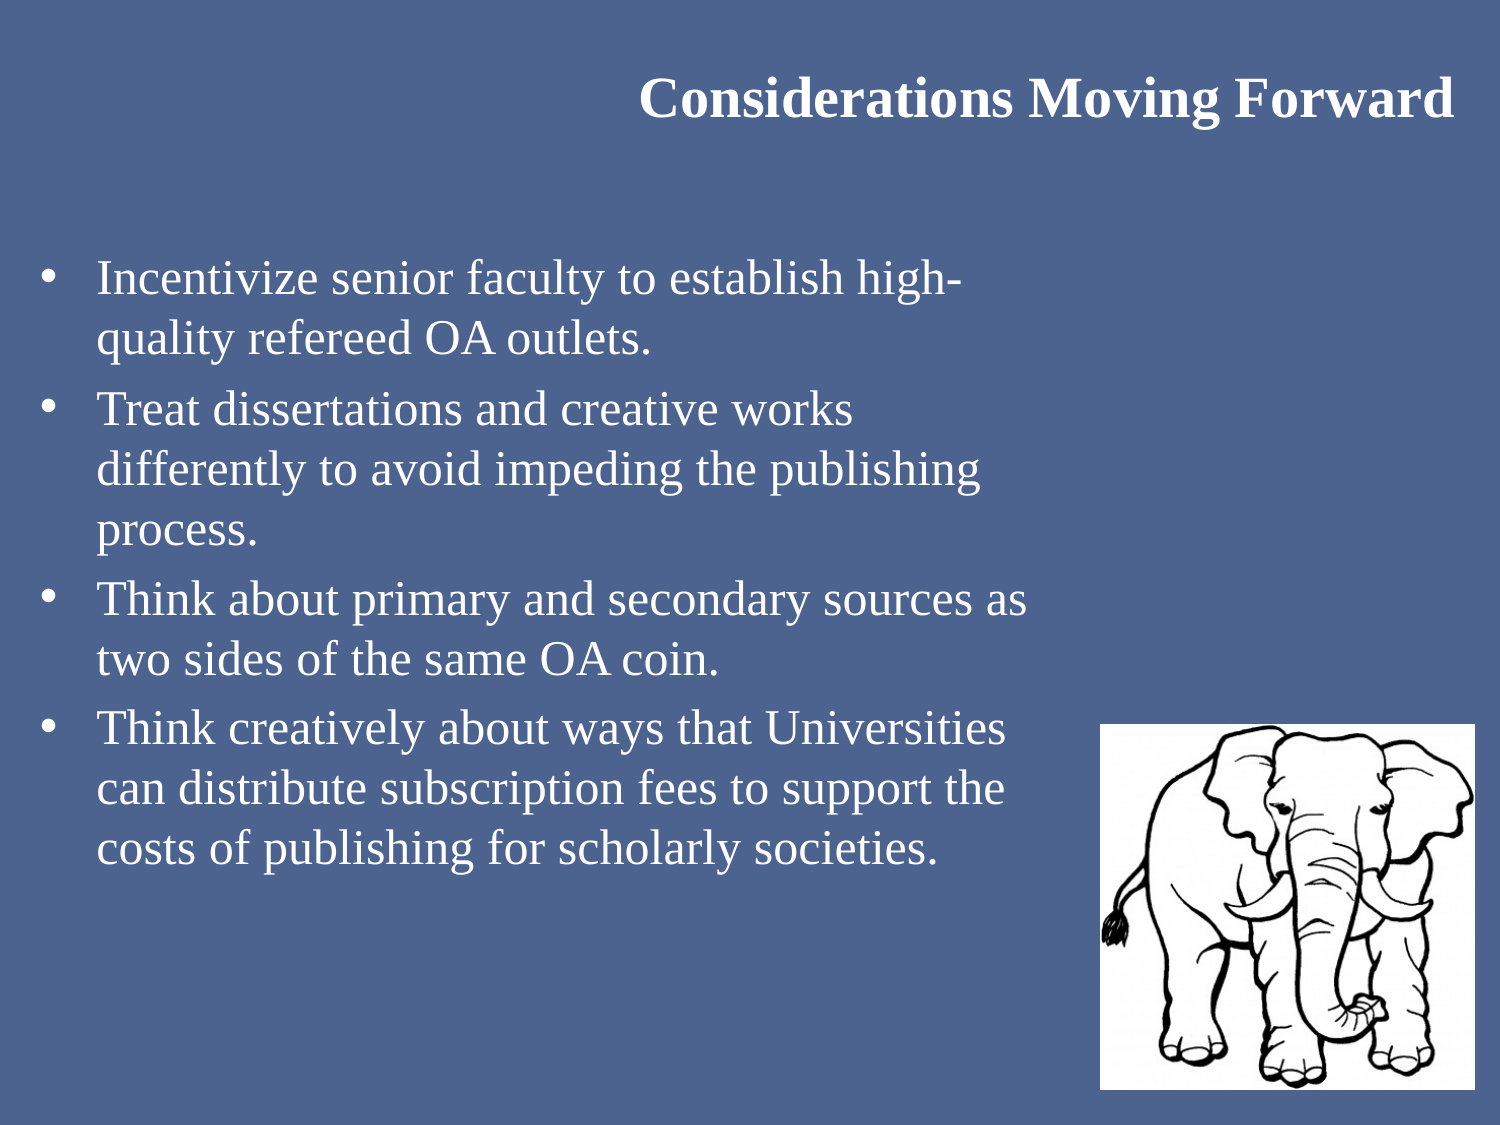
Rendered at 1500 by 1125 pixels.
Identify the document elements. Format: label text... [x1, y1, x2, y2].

picture [1099, 724, 1476, 1091]
list Incentivize senior faculty to establish high-quality refereed OA outlets. Treat dissertations and creative works differently to avoid impeding the publishing process. Think about primary and secondary sources as two sides of the same OA coin. Think creatively about ways that Universities can distribute subscription fees to support the costs of publishing for scholarly societies. [24, 237, 1075, 1125]
text_box Considerations Moving Forward [599, 0, 1494, 188]
